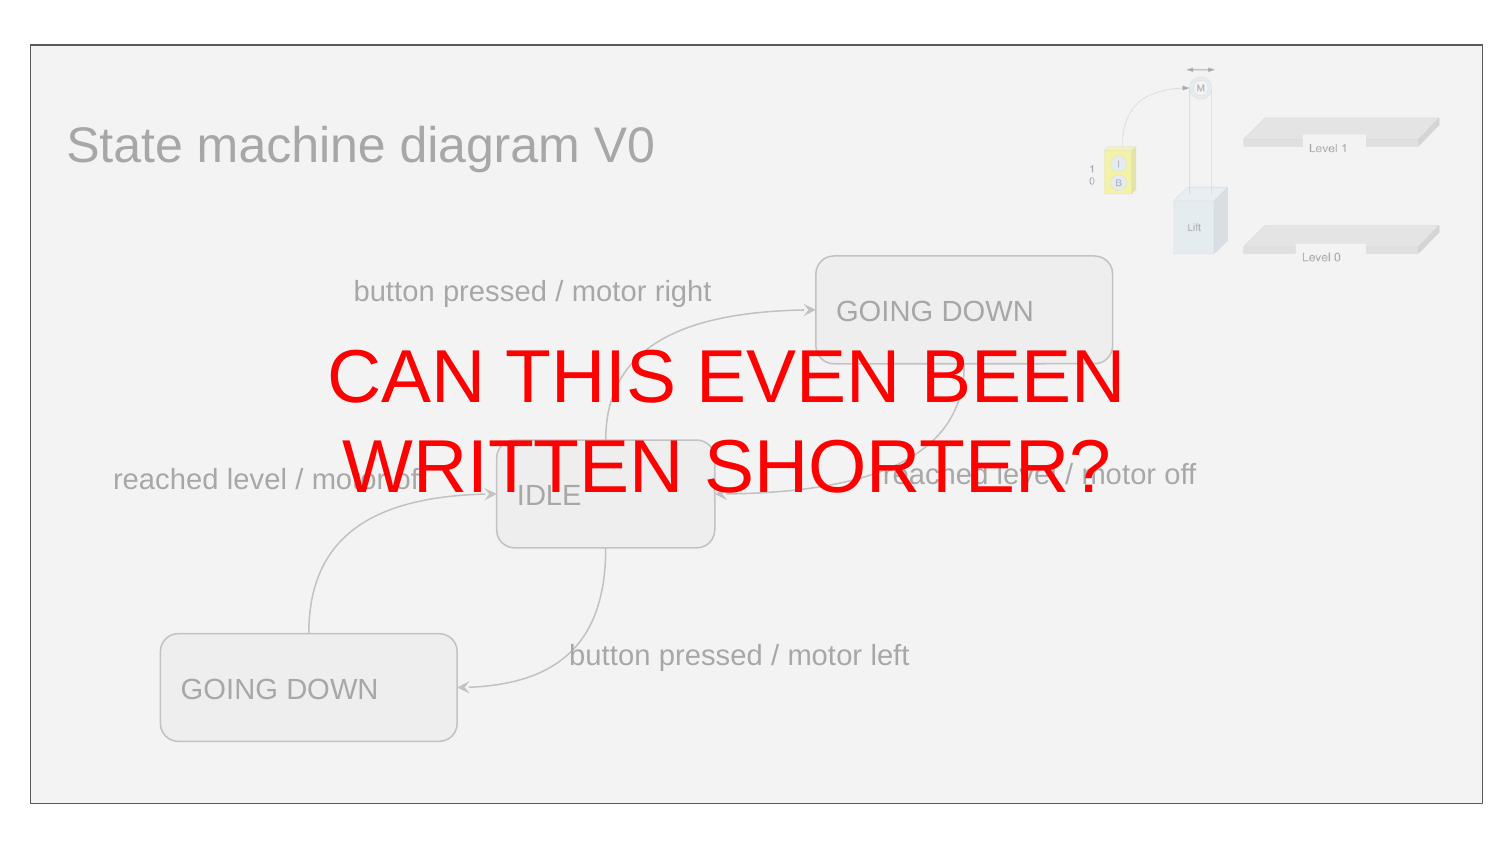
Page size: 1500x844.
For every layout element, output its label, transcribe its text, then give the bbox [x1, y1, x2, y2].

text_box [645, 269, 777, 481]
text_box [461, 543, 602, 693]
text_box CAN THIS EVEN BEEN WRITTEN SHORTER? [165, 312, 1290, 598]
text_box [774, 303, 905, 554]
picture [1060, 45, 1463, 286]
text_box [332, 469, 473, 659]
text_box [30, 44, 1483, 804]
